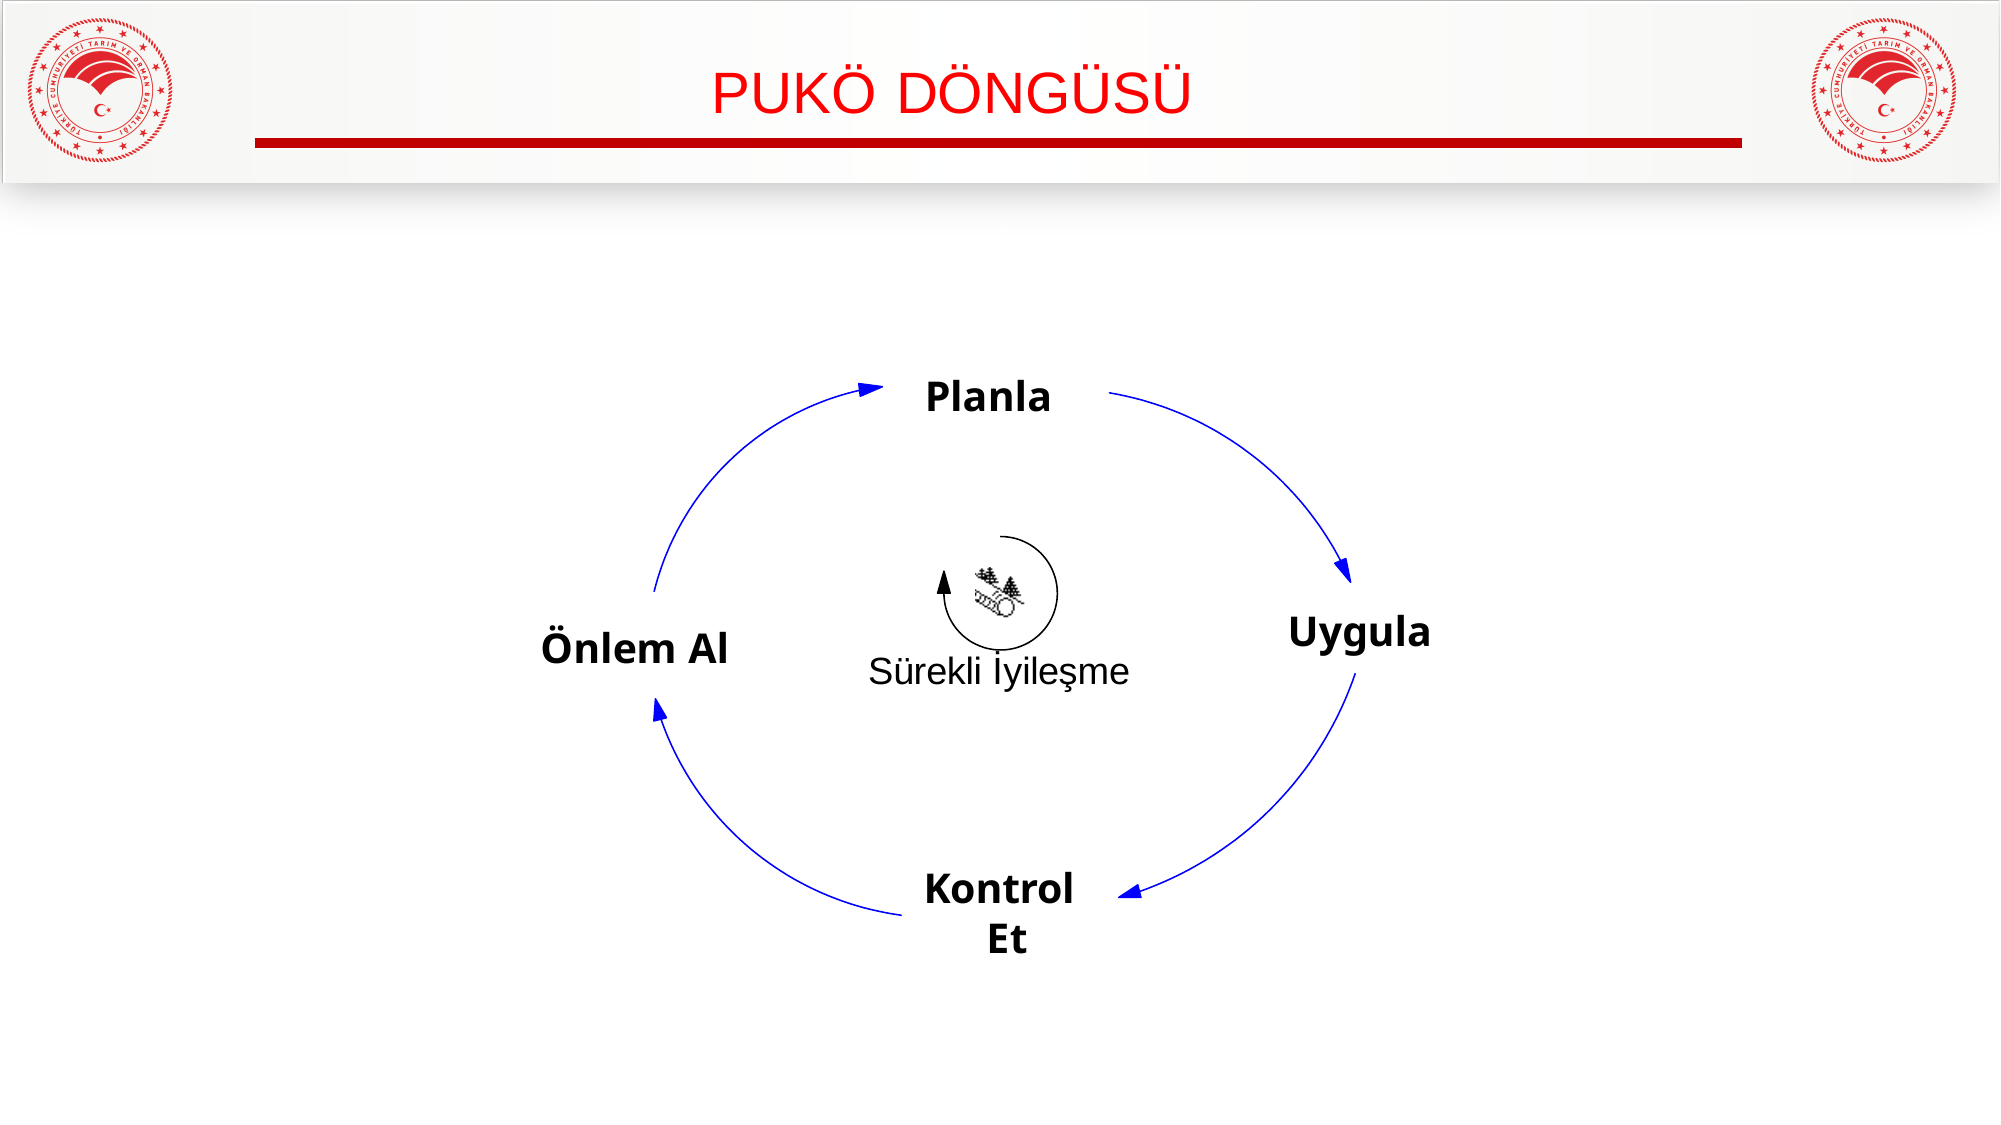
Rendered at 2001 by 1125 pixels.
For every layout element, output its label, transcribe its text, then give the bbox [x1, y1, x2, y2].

picture [0, 0, 2001, 248]
text_box PUKÖ DÖNGÜSÜ [401, 26, 1504, 137]
picture [532, 351, 1490, 969]
